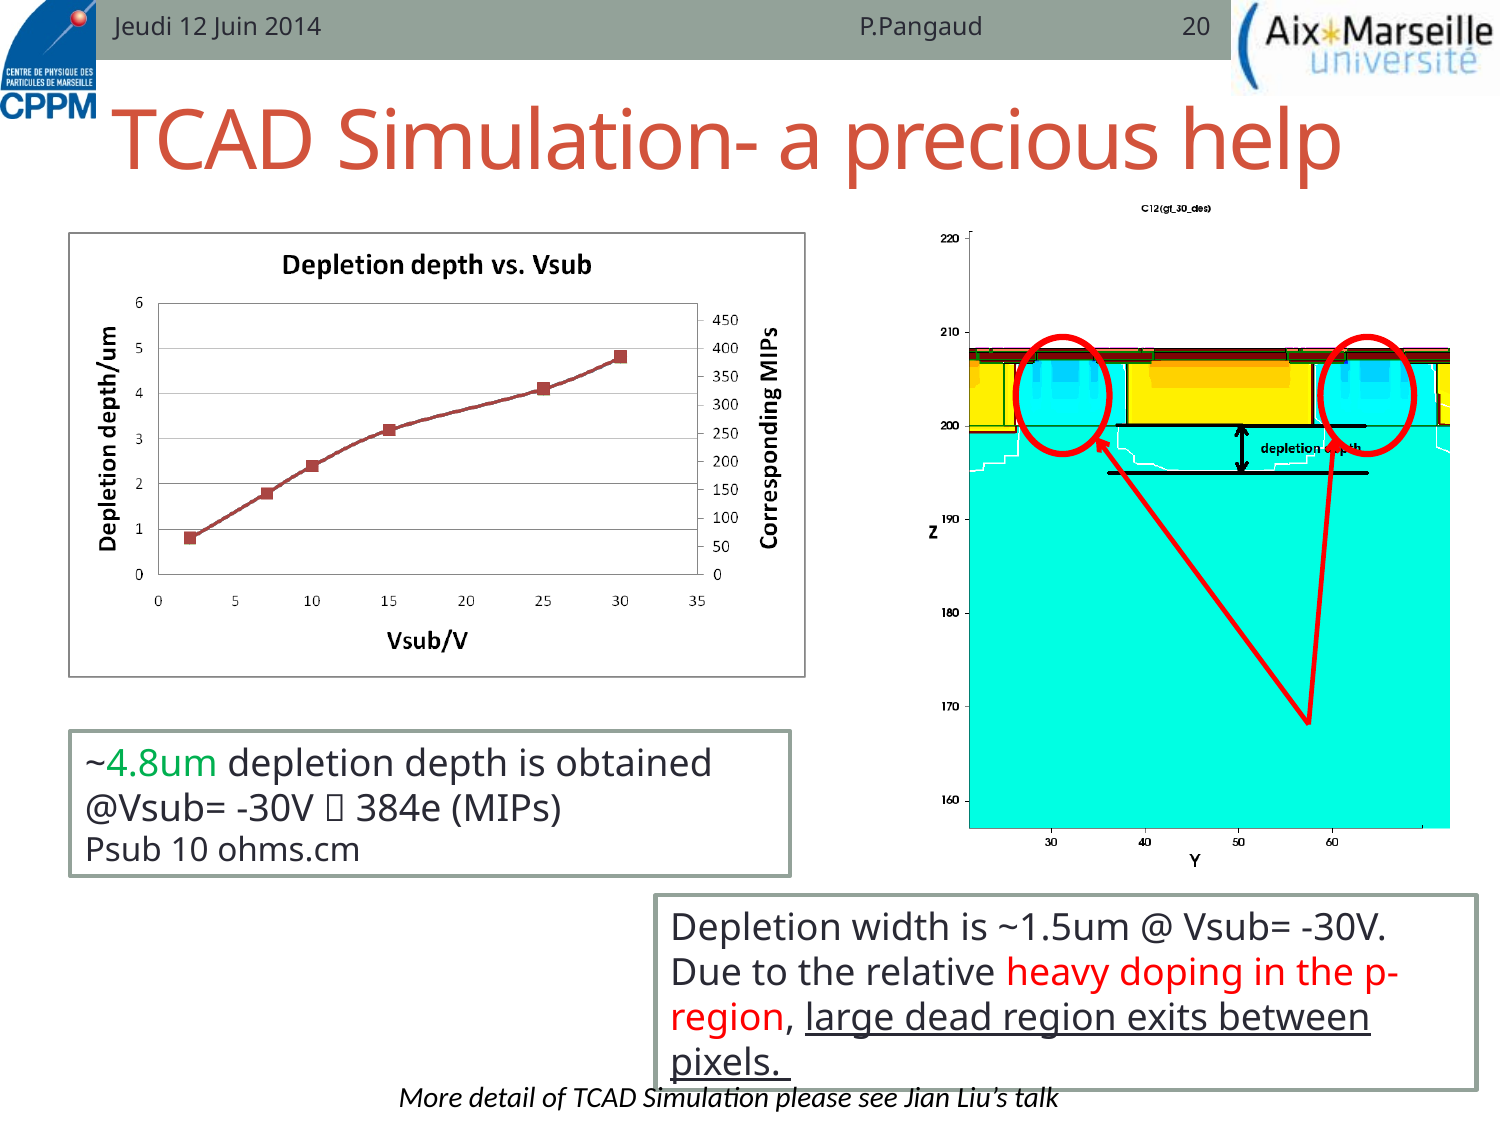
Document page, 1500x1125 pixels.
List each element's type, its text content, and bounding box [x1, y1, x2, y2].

text_box ~4.8um depletion depth is obtained @Vsub= -30V  384e (MIPs) Psub 10 ohms.cm [68, 729, 792, 878]
text_box More detail of TCAD Simulation please see Jian Liu’s talk [383, 1070, 1127, 1121]
picture [0, 0, 96, 119]
footer P.Pangaud [501, 3, 999, 57]
picture [1231, 0, 1500, 96]
text_box Depletion width is ~1.5um @ Vsub= -30V. Due to the relative heavy doping in the p-region, large dead region exits between pixels. [653, 893, 1479, 1092]
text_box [903, 195, 1450, 888]
slide_number 20 [999, 3, 1226, 39]
title TCAD Simulation- a precious help [96, 54, 1447, 218]
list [67, 230, 807, 678]
slide_number Jeudi 12 Juin 2014 [99, 3, 450, 27]
